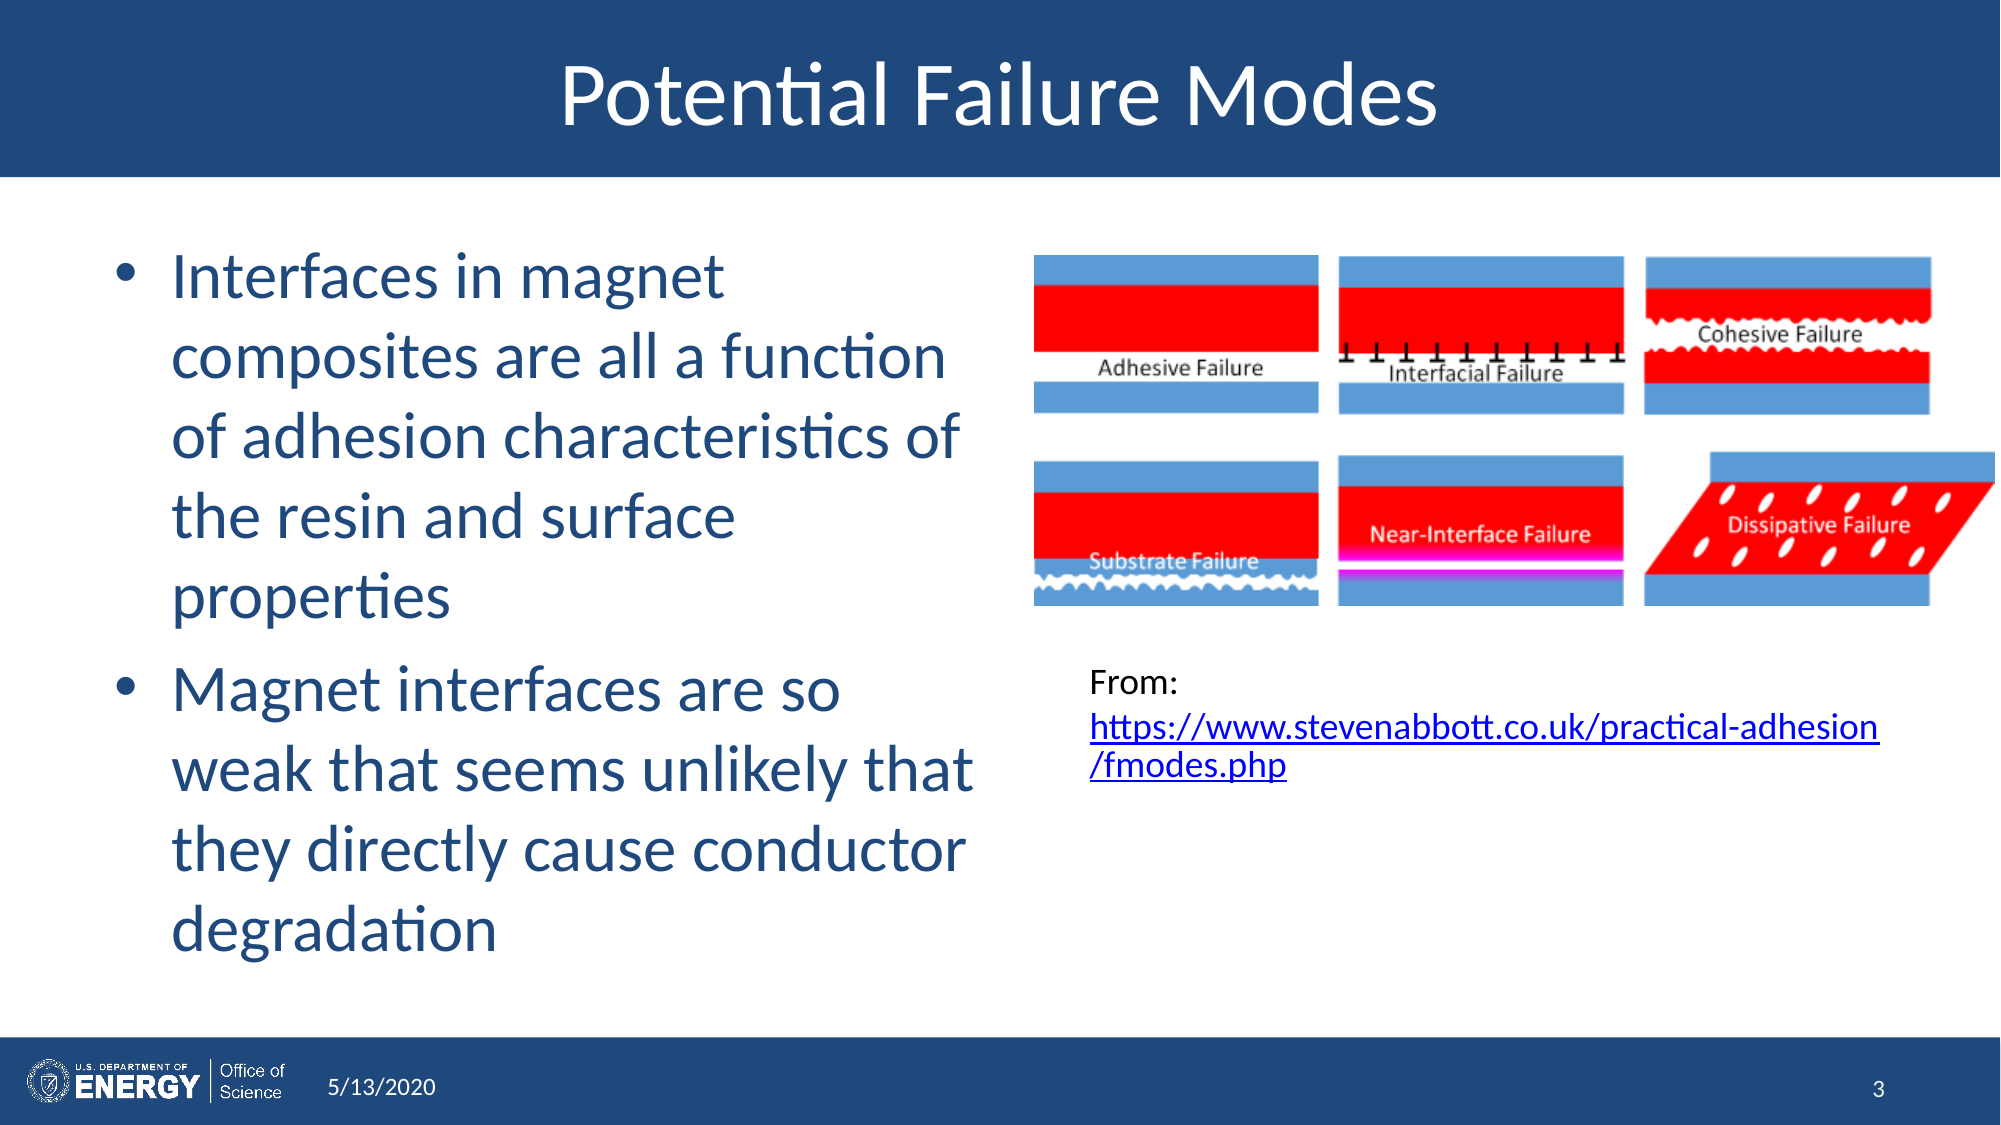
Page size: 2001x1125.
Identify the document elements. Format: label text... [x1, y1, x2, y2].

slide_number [312, 1055, 567, 1116]
picture [27, 1059, 285, 1103]
text_box From: https://www.stevenabbott.co.uk/practical-adhesion/fmodes.php [1074, 649, 1900, 755]
picture [1034, 254, 1995, 606]
list Interfaces in magnet composites are all a function of adhesion characteristics of the resin and surface properties Magnet interfaces are so weak that seems unlikely that they directly cause conductor degradation [99, 224, 1000, 986]
title Potential Failure Modes [0, 0, 2000, 178]
slide_number 3 [1433, 1057, 1900, 1118]
